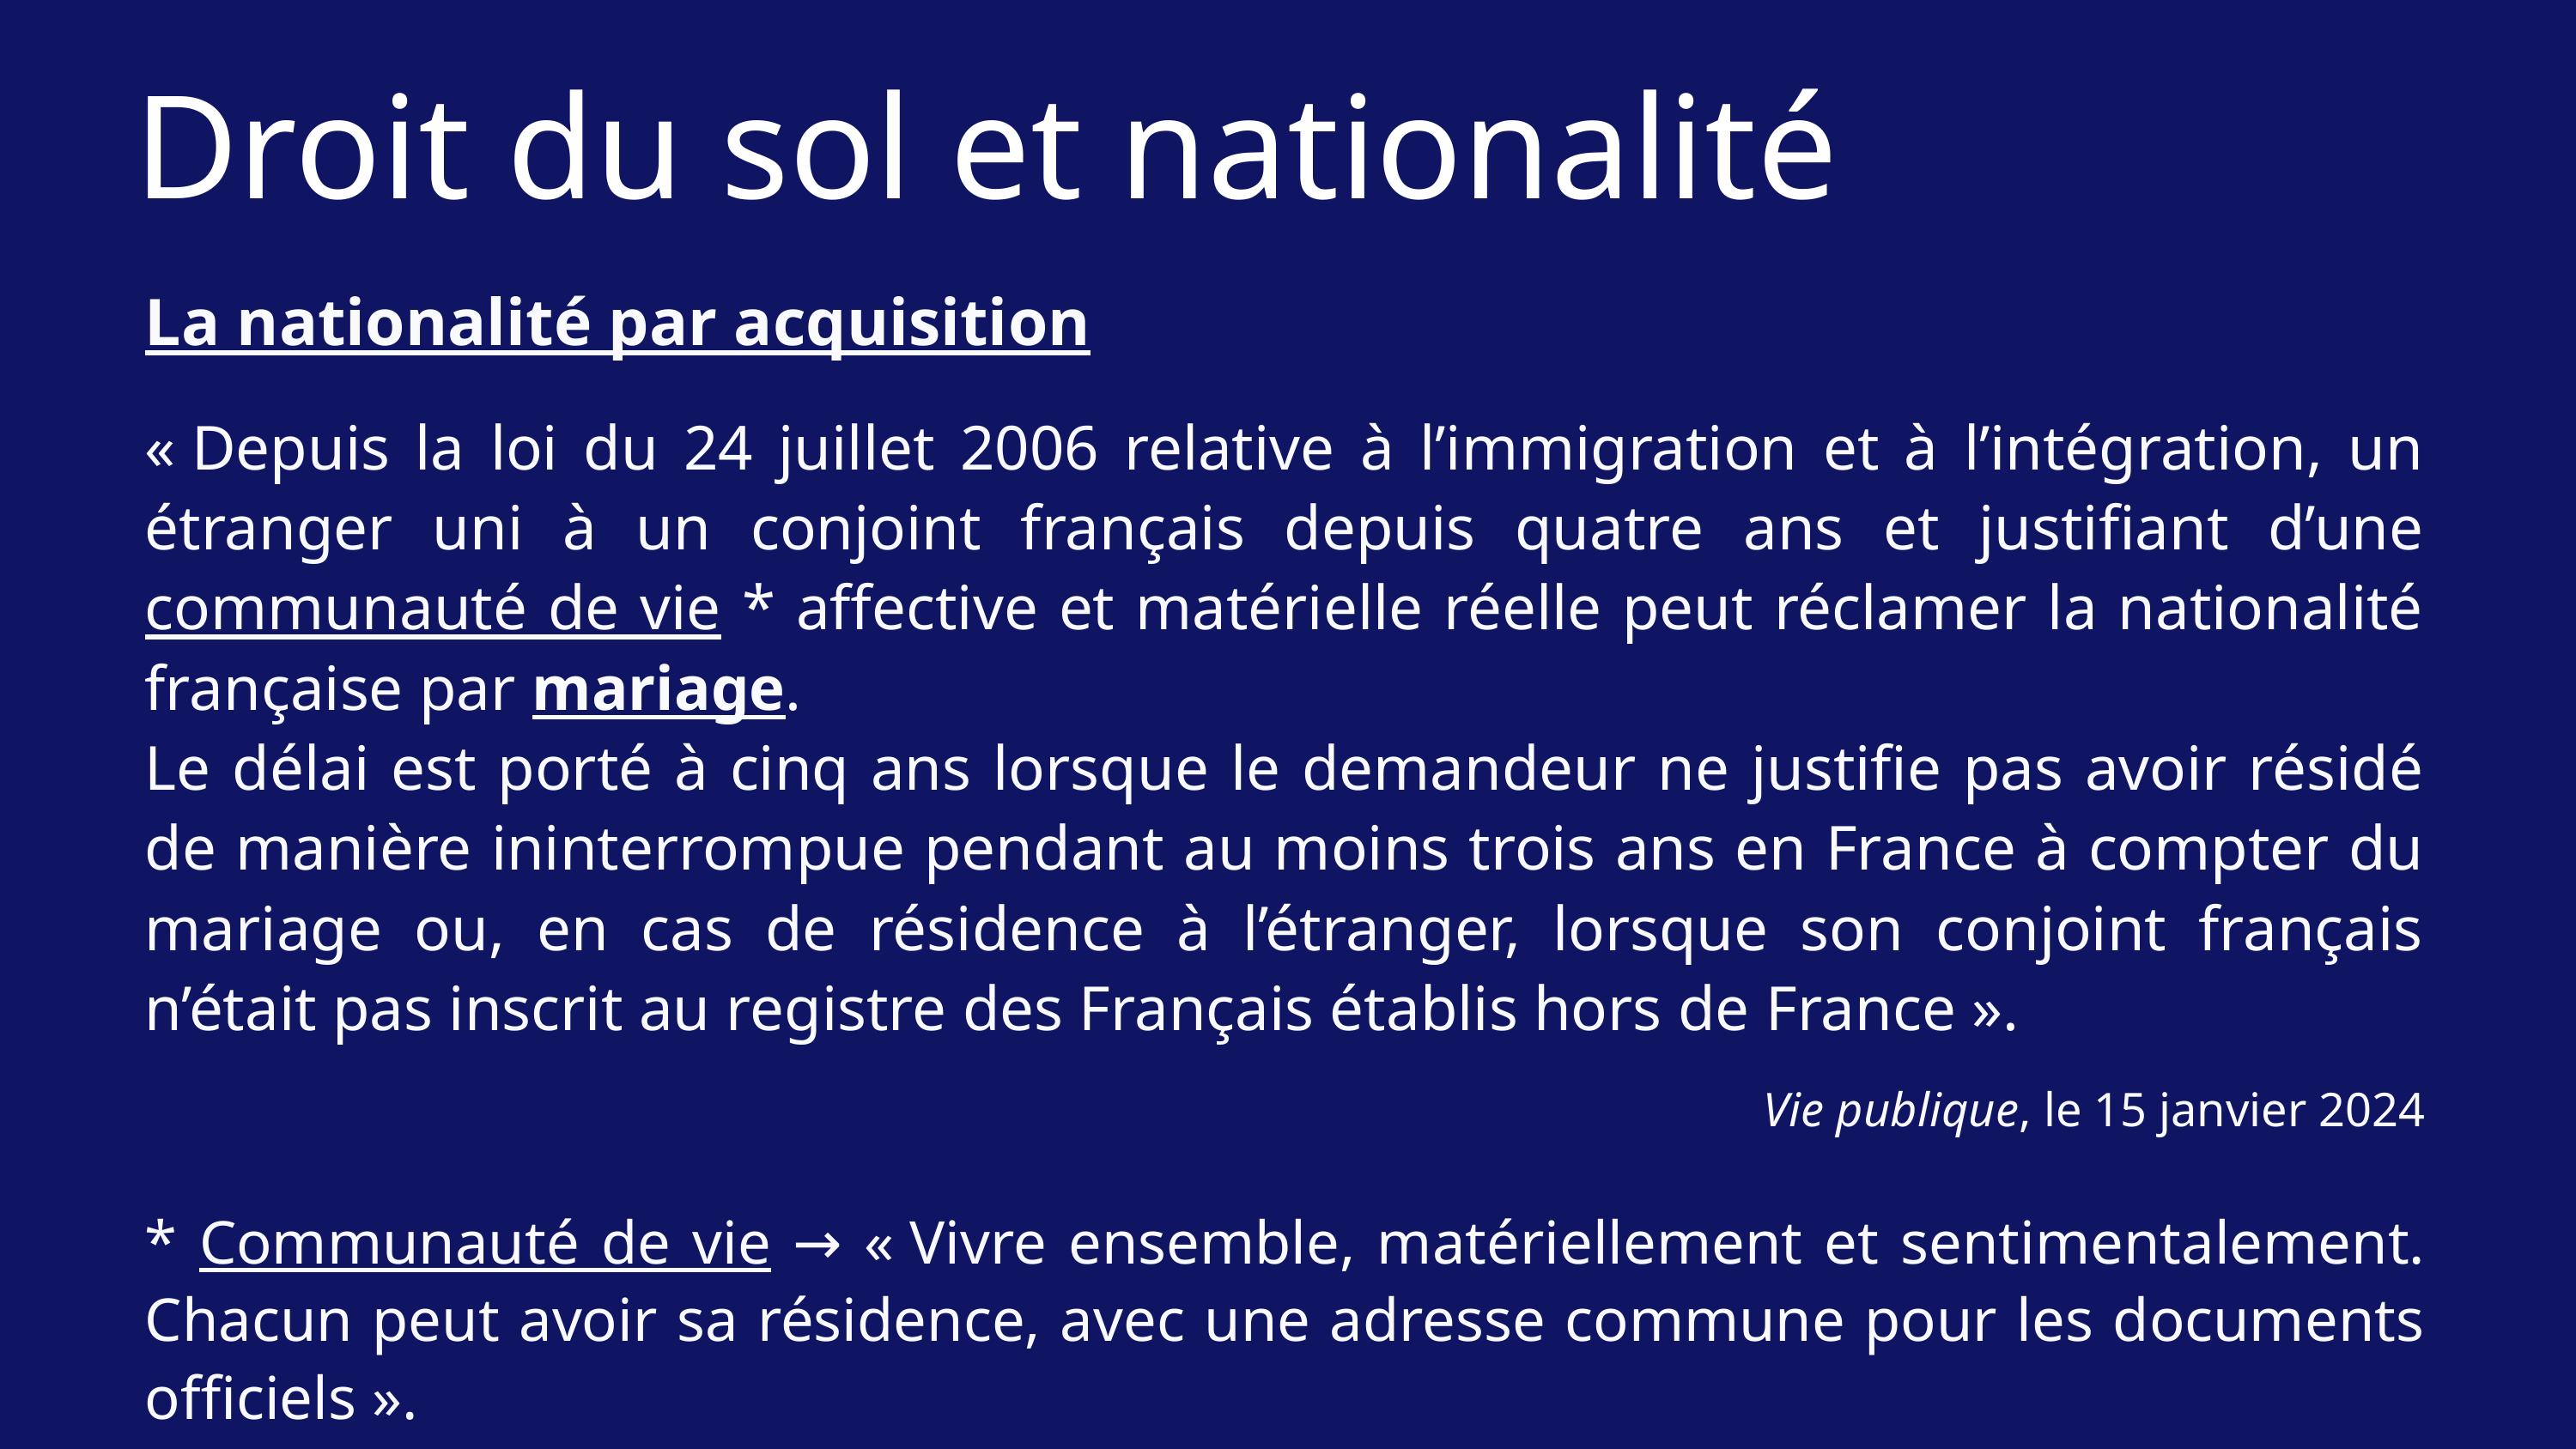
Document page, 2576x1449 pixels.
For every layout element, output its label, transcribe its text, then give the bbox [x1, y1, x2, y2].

text_box Droit du sol et nationalité [134, 70, 2222, 227]
text_box La nationalité par acquisition « Depuis la loi du 24 juillet 2006 relative à l’immigration et à l’intégration, un étranger uni à un conjoint français depuis quatre ans et justifiant d’une communauté de vie * affective et matérielle réelle peut réclamer la nationalité française par mariage. Le délai est porté à cinq ans lorsque le demandeur ne justifie pas avoir résidé de manière ininterrompue pendant au moins trois ans en France à compter du mariage ou, en cas de résidence à l’étranger, lorsque son conjoint français n’était pas inscrit au registre des Français établis hors de France ». Vie publique, le 15 janvier 2024 * Communauté de vie → « Vivre ensemble, matériellement et sentimentalement. Chacun peut avoir sa résidence, avec une adresse commune pour les documents officiels ». Site officiel de l’Administration française [144, 273, 2426, 1449]
